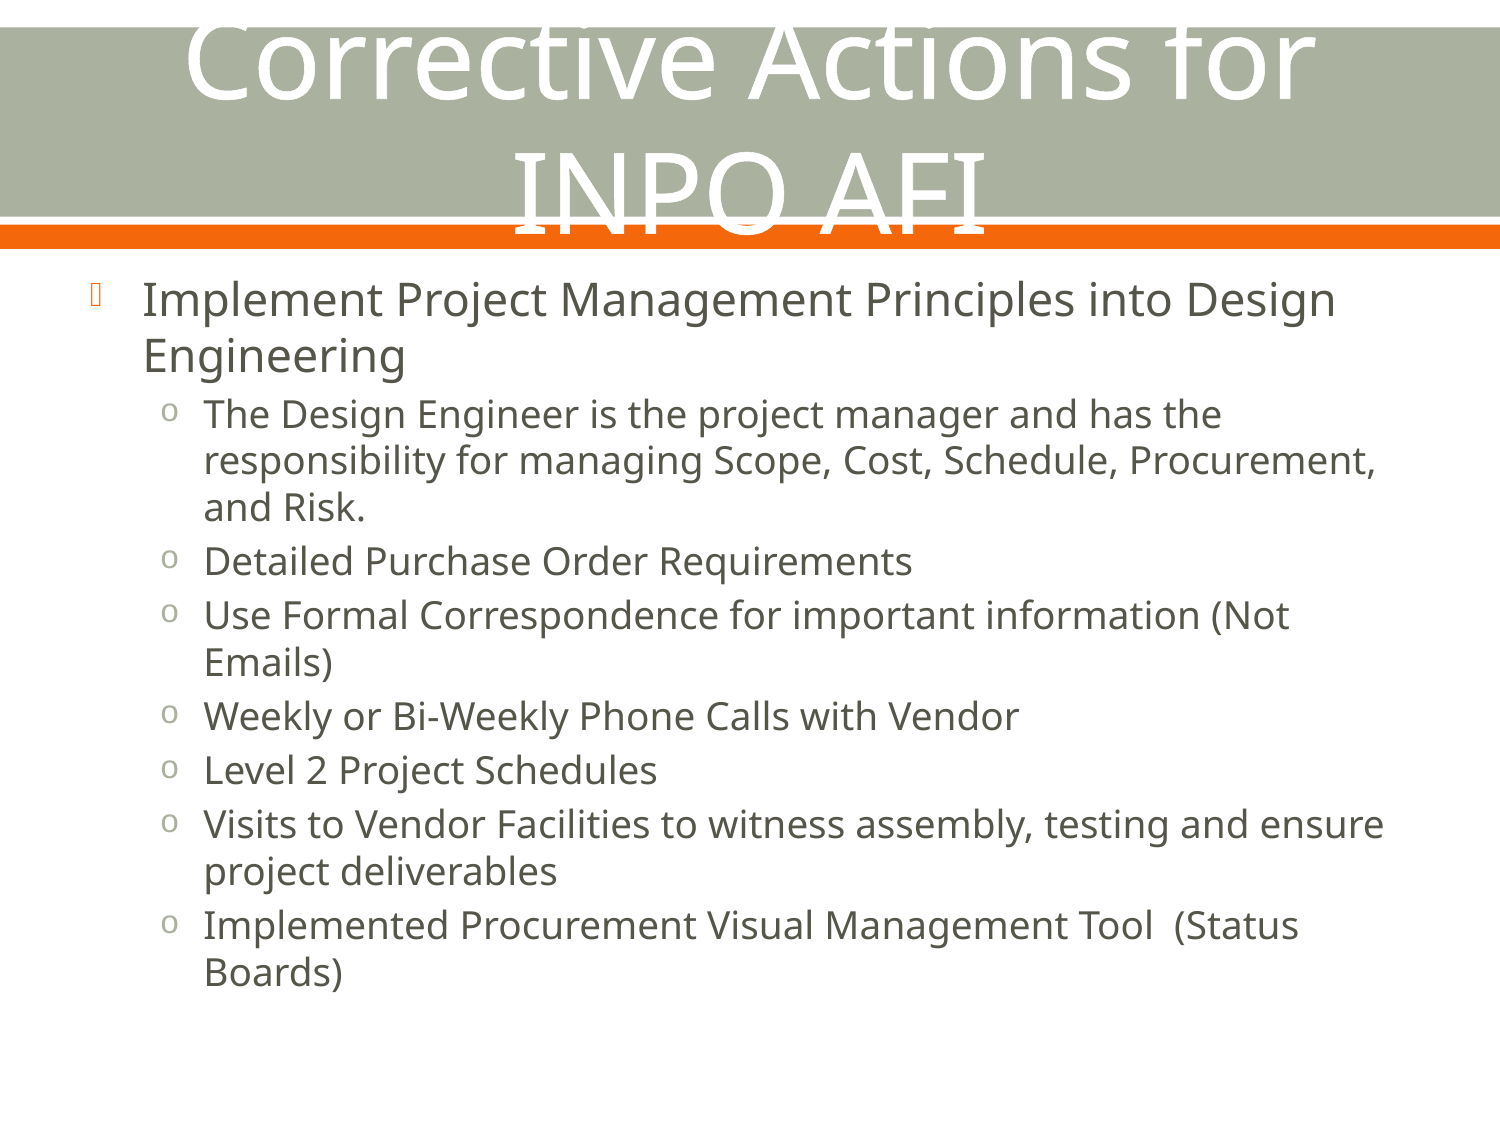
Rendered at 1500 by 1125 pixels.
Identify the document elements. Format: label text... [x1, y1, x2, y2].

title Corrective Actions for INPO AFI [75, 29, 1425, 213]
list Implement Project Management Principles into Design Engineering The Design Engineer is the project manager and has the responsibility for managing Scope, Cost, Schedule, Procurement, and Risk. Detailed Purchase Order Requirements Use Formal Correspondence for important information (Not Emails) Weekly or Bi-Weekly Phone Calls with Vendor Level 2 Project Schedules Visits to Vendor Facilities to witness assembly, testing and ensure project deliverables Implemented Procurement Visual Management Tool (Status Boards) [75, 262, 1425, 1005]
